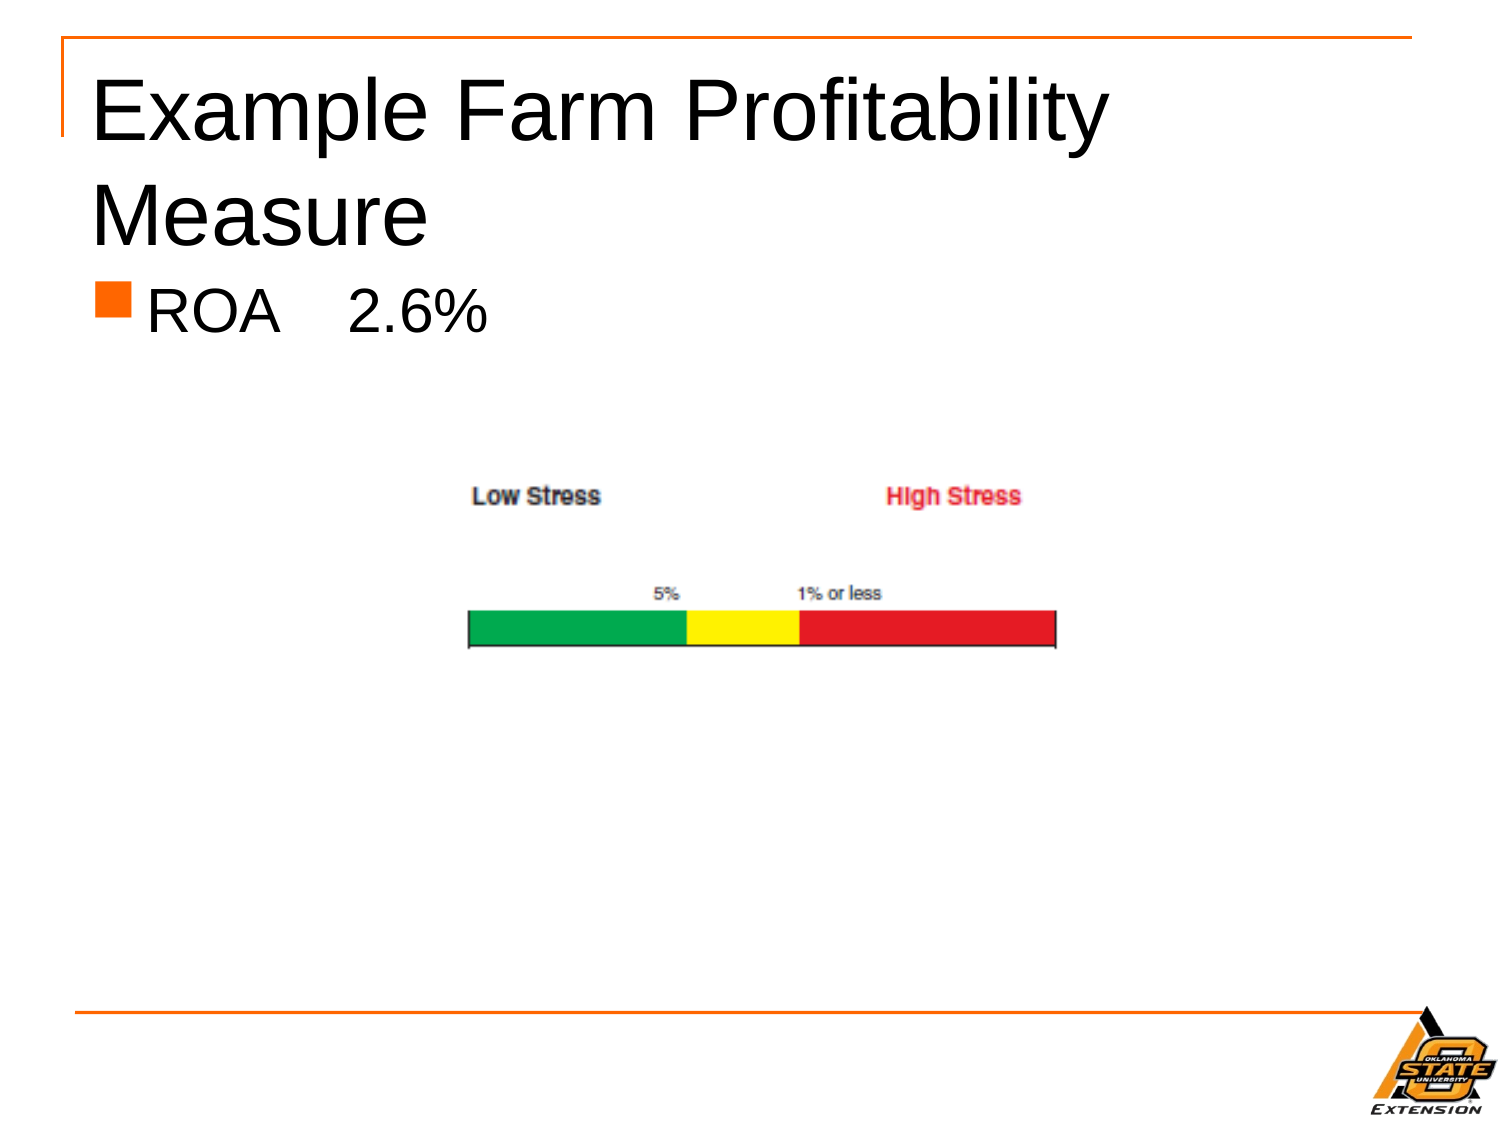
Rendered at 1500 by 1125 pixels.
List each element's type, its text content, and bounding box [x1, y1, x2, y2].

picture [462, 462, 1059, 534]
picture [1368, 998, 1500, 1125]
picture [462, 562, 1087, 676]
title Example Farm Profitability Measure [75, 45, 1425, 233]
list ROA 2.6% [75, 262, 1425, 1006]
